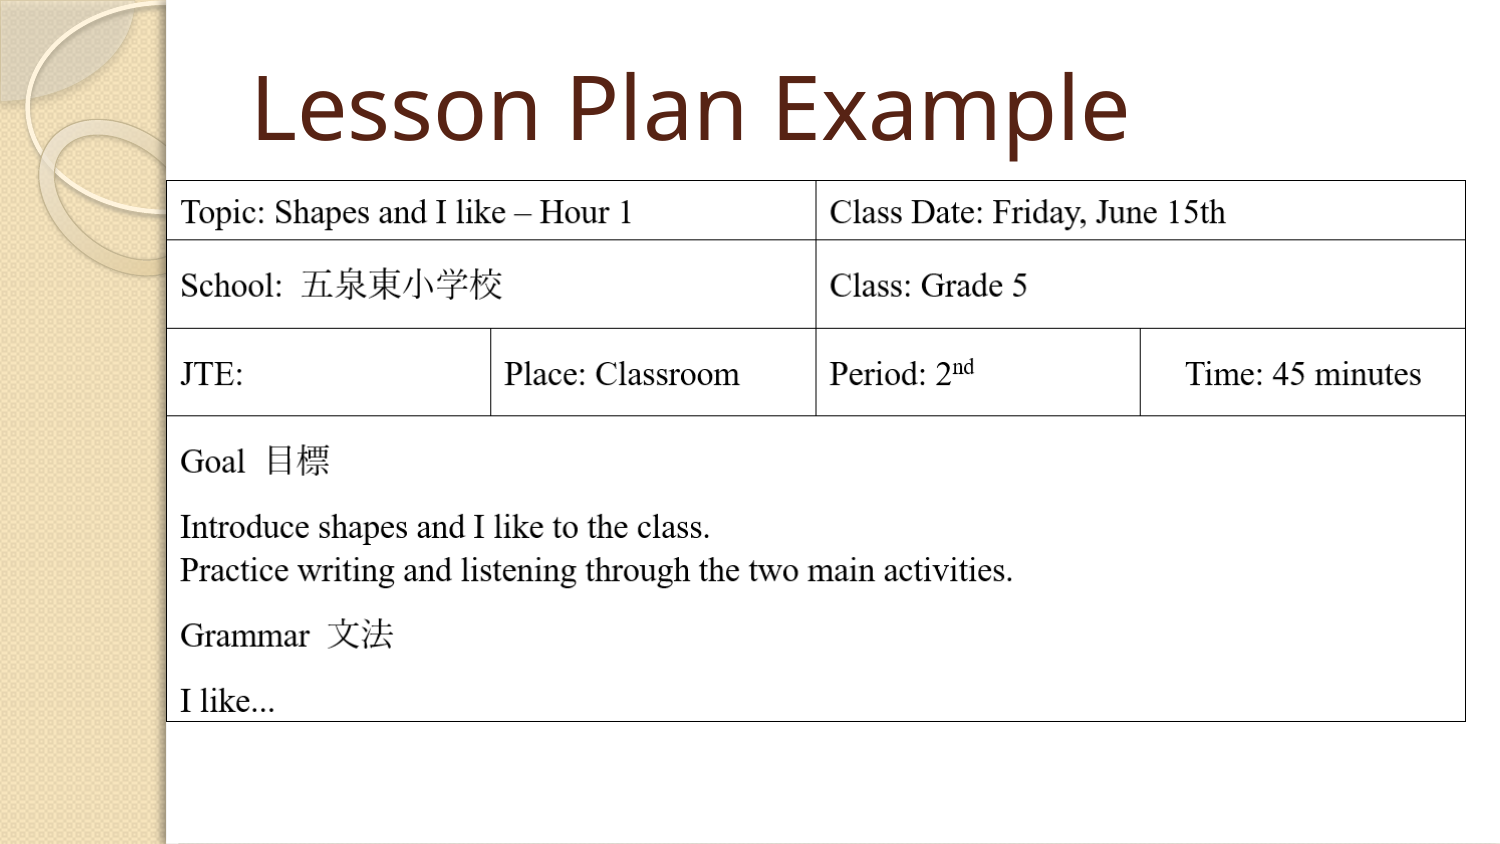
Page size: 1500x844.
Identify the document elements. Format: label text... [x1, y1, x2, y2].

title Lesson Plan Example [235, 33, 1466, 175]
picture [165, 180, 1466, 722]
